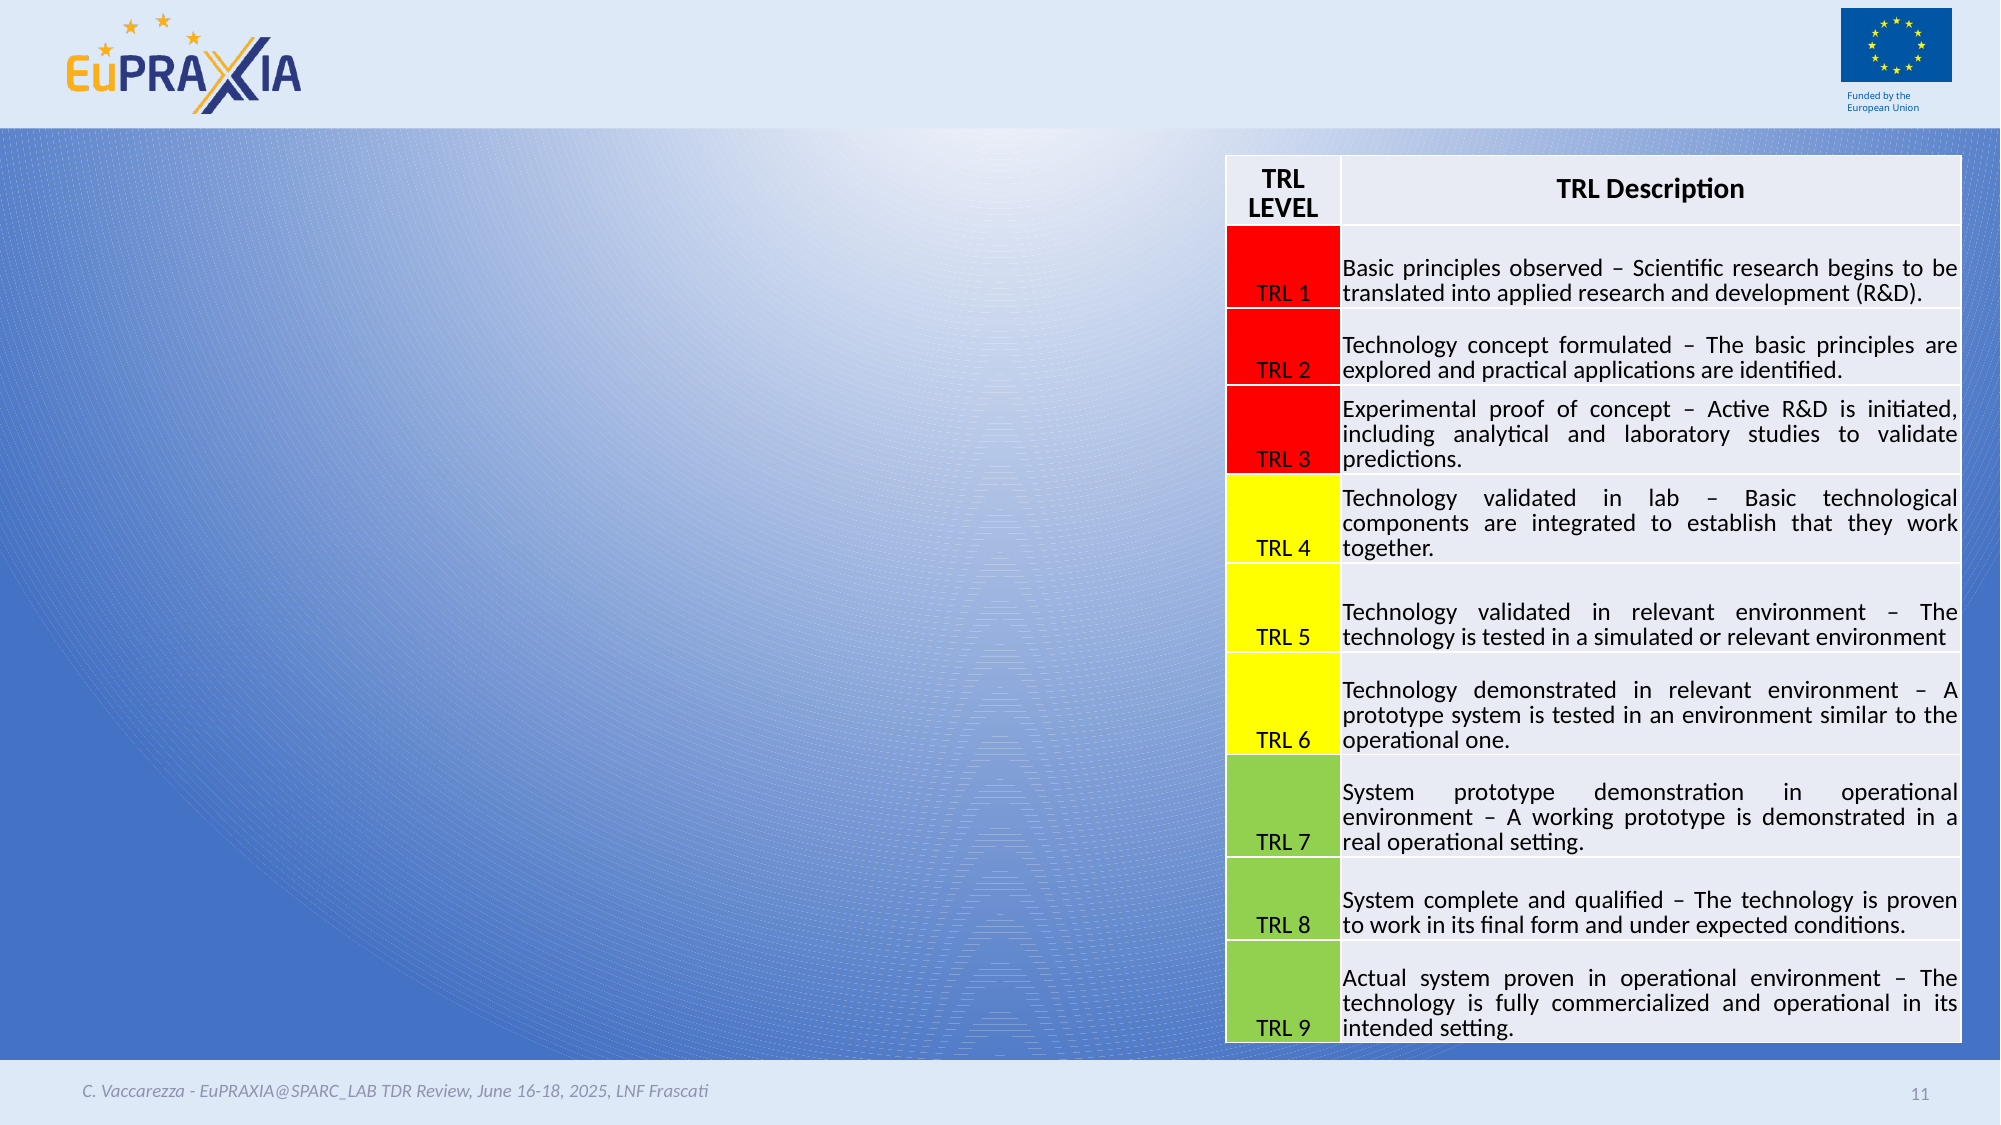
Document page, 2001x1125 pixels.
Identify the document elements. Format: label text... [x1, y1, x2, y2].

table_cell Experimental proof of concept – Active R&D is initiated, including analytical and laboratory studies to validate predictions. [1342, 386, 1960, 473]
table_cell TRL 3 [1227, 386, 1340, 473]
table_cell TRL 2 [1227, 309, 1340, 384]
table_cell TRL 5 [1227, 564, 1340, 651]
table_cell Actual system proven in operational environment – The technology is fully commercialized and operational in its intended setting. [1342, 941, 1960, 1042]
table_cell Technology concept formulated – The basic principles are explored and practical applications are identified. [1342, 309, 1960, 384]
table_header TRL LEVEL [1227, 156, 1340, 224]
slide_number 11 [1494, 1063, 1945, 1123]
table_cell System prototype demonstration in operational environment – A working prototype is demonstrated in a real operational setting. [1342, 755, 1960, 856]
table_cell System complete and qualified – The technology is proven to work in its final form and under expected conditions. [1342, 858, 1960, 939]
table_cell Technology validated in relevant environment – The technology is tested in a simulated or relevant environment [1342, 564, 1960, 651]
table_cell TRL 4 [1227, 475, 1340, 562]
footer C. Vaccarezza - EuPRAXIA@SPARC_LAB TDR Review, June 16-18, 2025, LNF Frascati [67, 1060, 743, 1120]
table_cell TRL 1 [1227, 226, 1340, 307]
table_cell TRL 8 [1227, 858, 1340, 939]
picture [67, 13, 301, 114]
table_header TRL Description [1342, 156, 1960, 224]
table_cell Technology demonstrated in relevant environment – A prototype system is tested in an environment similar to the operational one. [1342, 653, 1960, 754]
table_cell TRL 6 [1227, 653, 1340, 754]
table_cell TRL 9 [1227, 941, 1340, 1042]
table_cell Technology validated in lab – Basic technological components are integrated to establish that they work together. [1342, 475, 1960, 562]
table_cell TRL 7 [1227, 755, 1340, 856]
table_cell Basic principles observed – Scientific research begins to be translated into applied research and development (R&D). [1342, 226, 1960, 307]
picture [1841, 8, 1952, 82]
